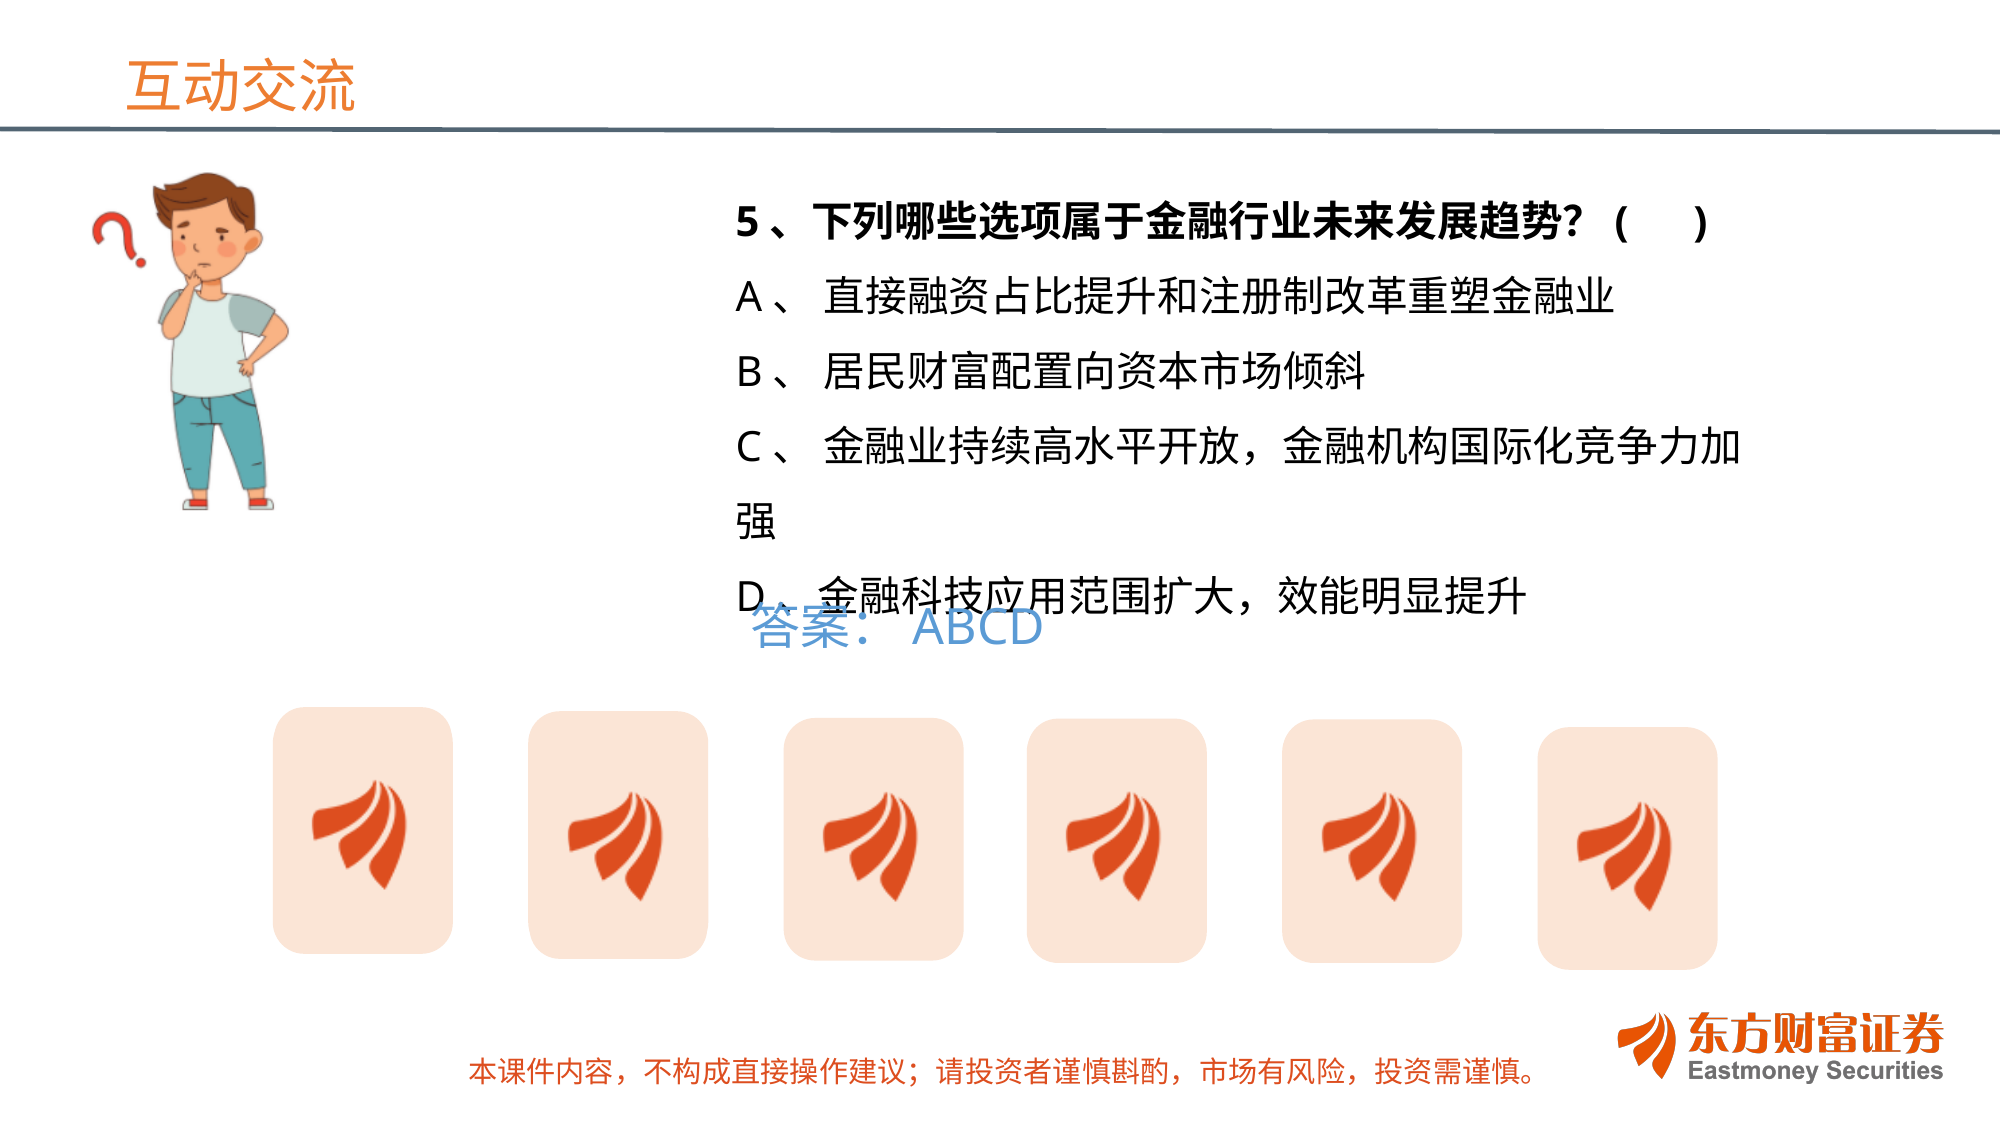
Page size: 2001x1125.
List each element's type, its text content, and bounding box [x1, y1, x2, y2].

picture [59, 162, 344, 525]
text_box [994, 719, 1205, 958]
text_box 奖品三 [286, 947, 439, 953]
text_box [1249, 720, 1460, 959]
text_box 5、下列哪些选项属于金融行业未来发展趋势？( ) A、 直接融资占比提升和注册制改革重塑金融业 B、 居民财富配置向资本市场倾斜 C、 金融业持续高水平开放，金融机构国际化竞争力加强 D、金融科技应用范围扩大，效能明显提升 [720, 162, 1795, 703]
picture [1617, 1012, 1944, 1084]
text_box 本课件内容，不构成直接操作建议；请投资者谨慎斟酌，市场有风险，投资需谨慎。 [437, 1045, 1581, 1096]
text_box 奖品四 [1043, 958, 1190, 962]
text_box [240, 708, 451, 947]
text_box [496, 719, 707, 958]
text_box 答案：ABCD [735, 587, 1205, 662]
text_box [751, 720, 962, 959]
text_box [0, 128, 2000, 132]
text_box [1505, 729, 1716, 968]
text_box 互动交流 [109, 41, 373, 127]
text_box 奖品六 [541, 712, 696, 719]
